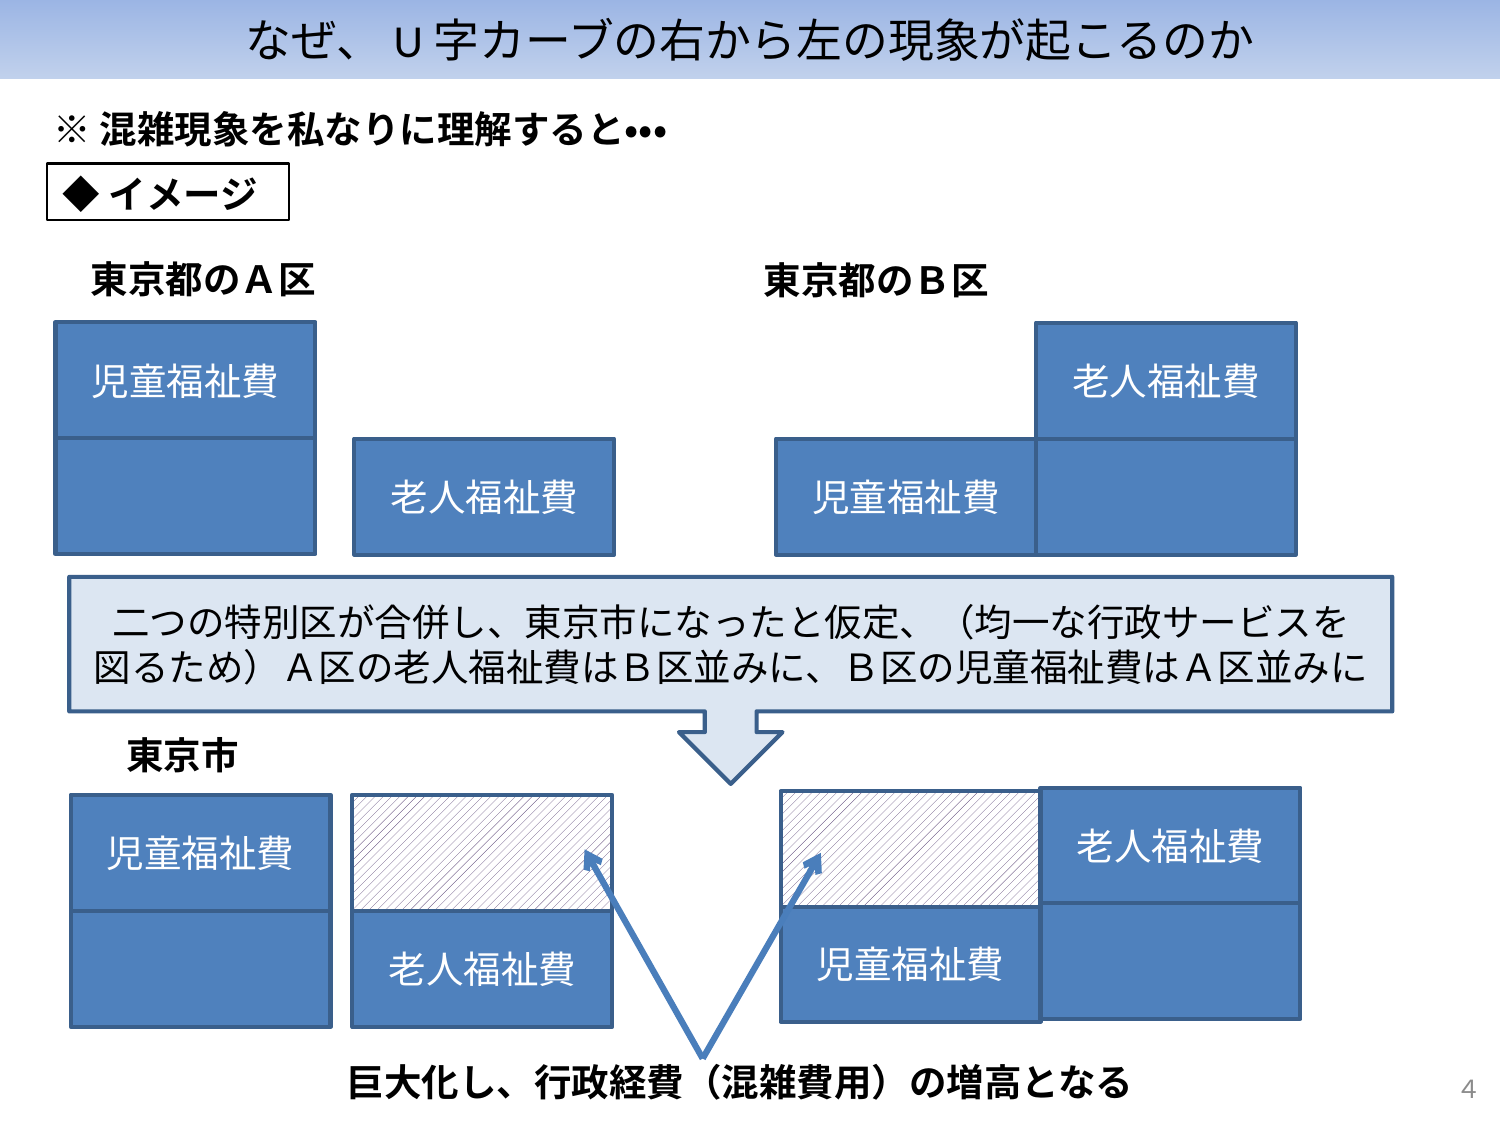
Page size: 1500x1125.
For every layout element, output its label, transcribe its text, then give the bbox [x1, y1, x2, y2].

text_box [70, 794, 613, 1028]
text_box ※混雑現象を私なりに理解すると・・・ [16, 91, 705, 166]
text_box 巨大化し、行政経費（混雑費用）の増高となる [69, 1055, 1447, 1107]
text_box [707, 852, 822, 1059]
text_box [775, 322, 1297, 555]
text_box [584, 849, 703, 1059]
title なぜ、U字カーブの右から左の現象が起こるのか [0, 0, 1500, 79]
text_box ◆イメージ [45, 161, 291, 222]
text_box 東京市 [48, 723, 317, 786]
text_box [55, 248, 615, 555]
text_box 東京都のＢ区 [726, 248, 1026, 311]
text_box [780, 787, 1301, 1022]
slide_number ４ [1146, 1058, 1496, 1119]
text_box 二つの特別区が合併し、東京市になったと仮定、（均一な行政サービスを 図るため）Ａ区の老人福祉費はＢ区並みに、Ｂ区の児童福祉費はＡ区並みに [67, 574, 1395, 786]
